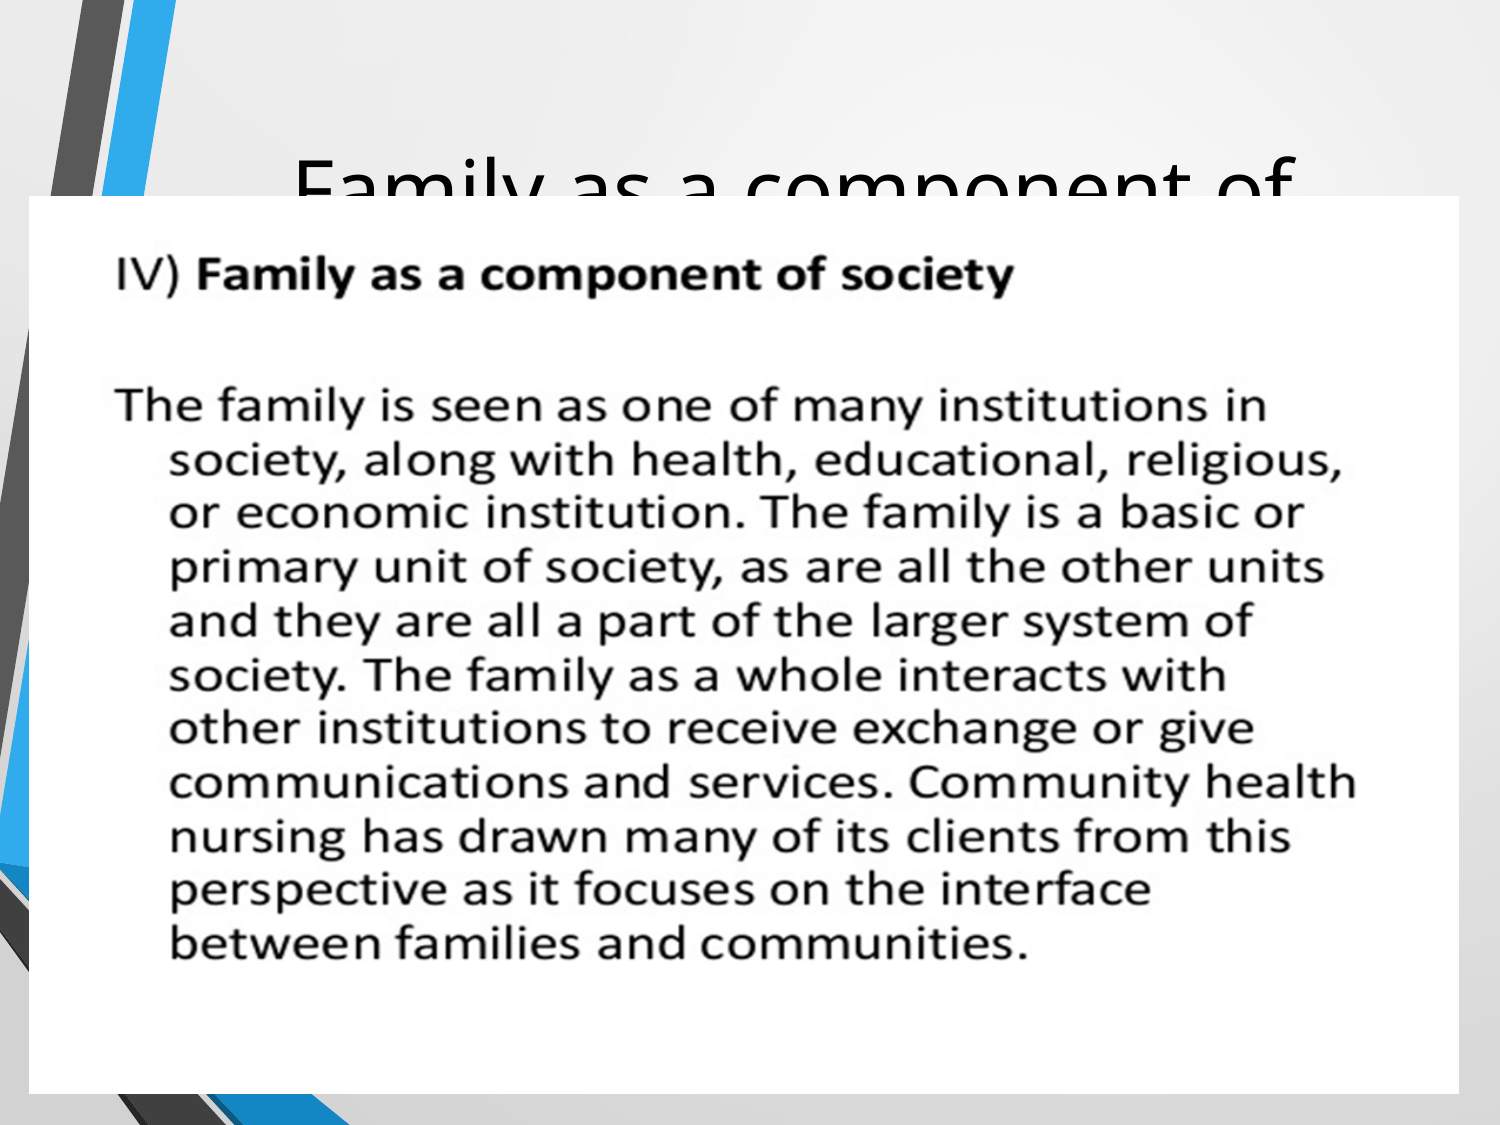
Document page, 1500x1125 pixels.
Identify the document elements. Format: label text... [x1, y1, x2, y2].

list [29, 195, 1459, 1095]
title Family as a component of society [161, 75, 1425, 195]
